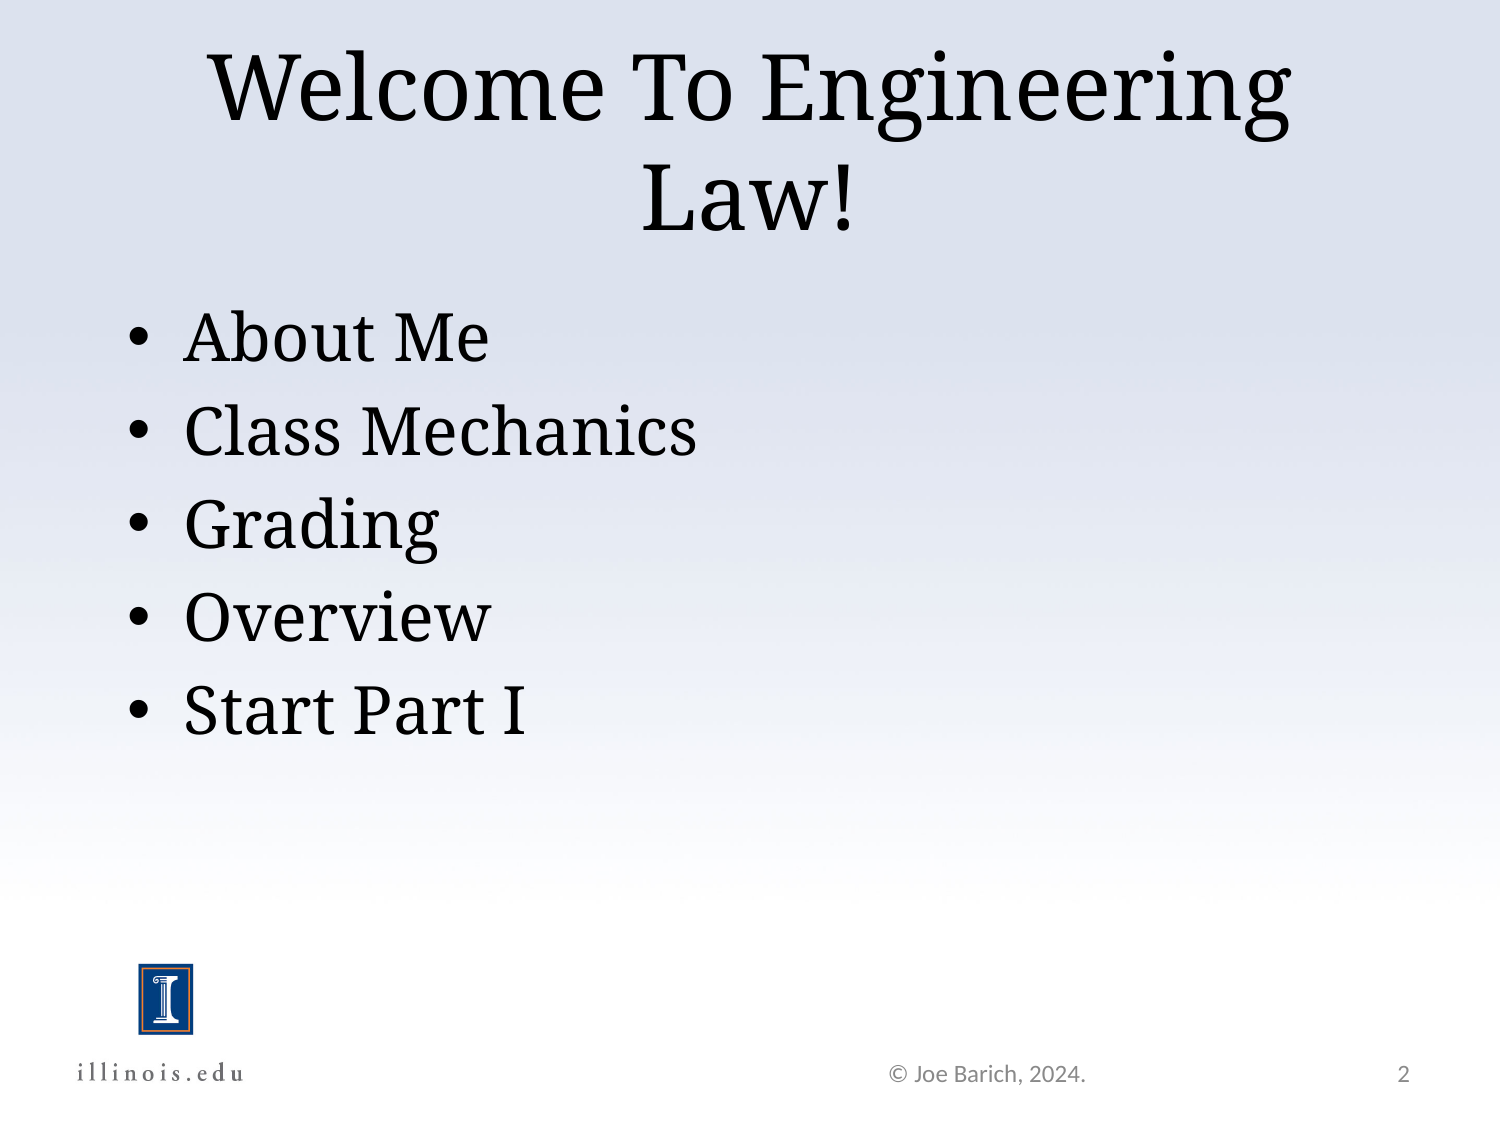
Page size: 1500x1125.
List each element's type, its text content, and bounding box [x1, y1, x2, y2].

title Welcome To Engineering Law! [75, 45, 1425, 233]
footer © Joe Barich, 2024. [750, 1042, 1225, 1103]
list About Me Class Mechanics Grading Overview Start Part I [112, 287, 1425, 913]
slide_number 2 [1250, 1042, 1425, 1103]
picture [0, 0, 1500, 1125]
